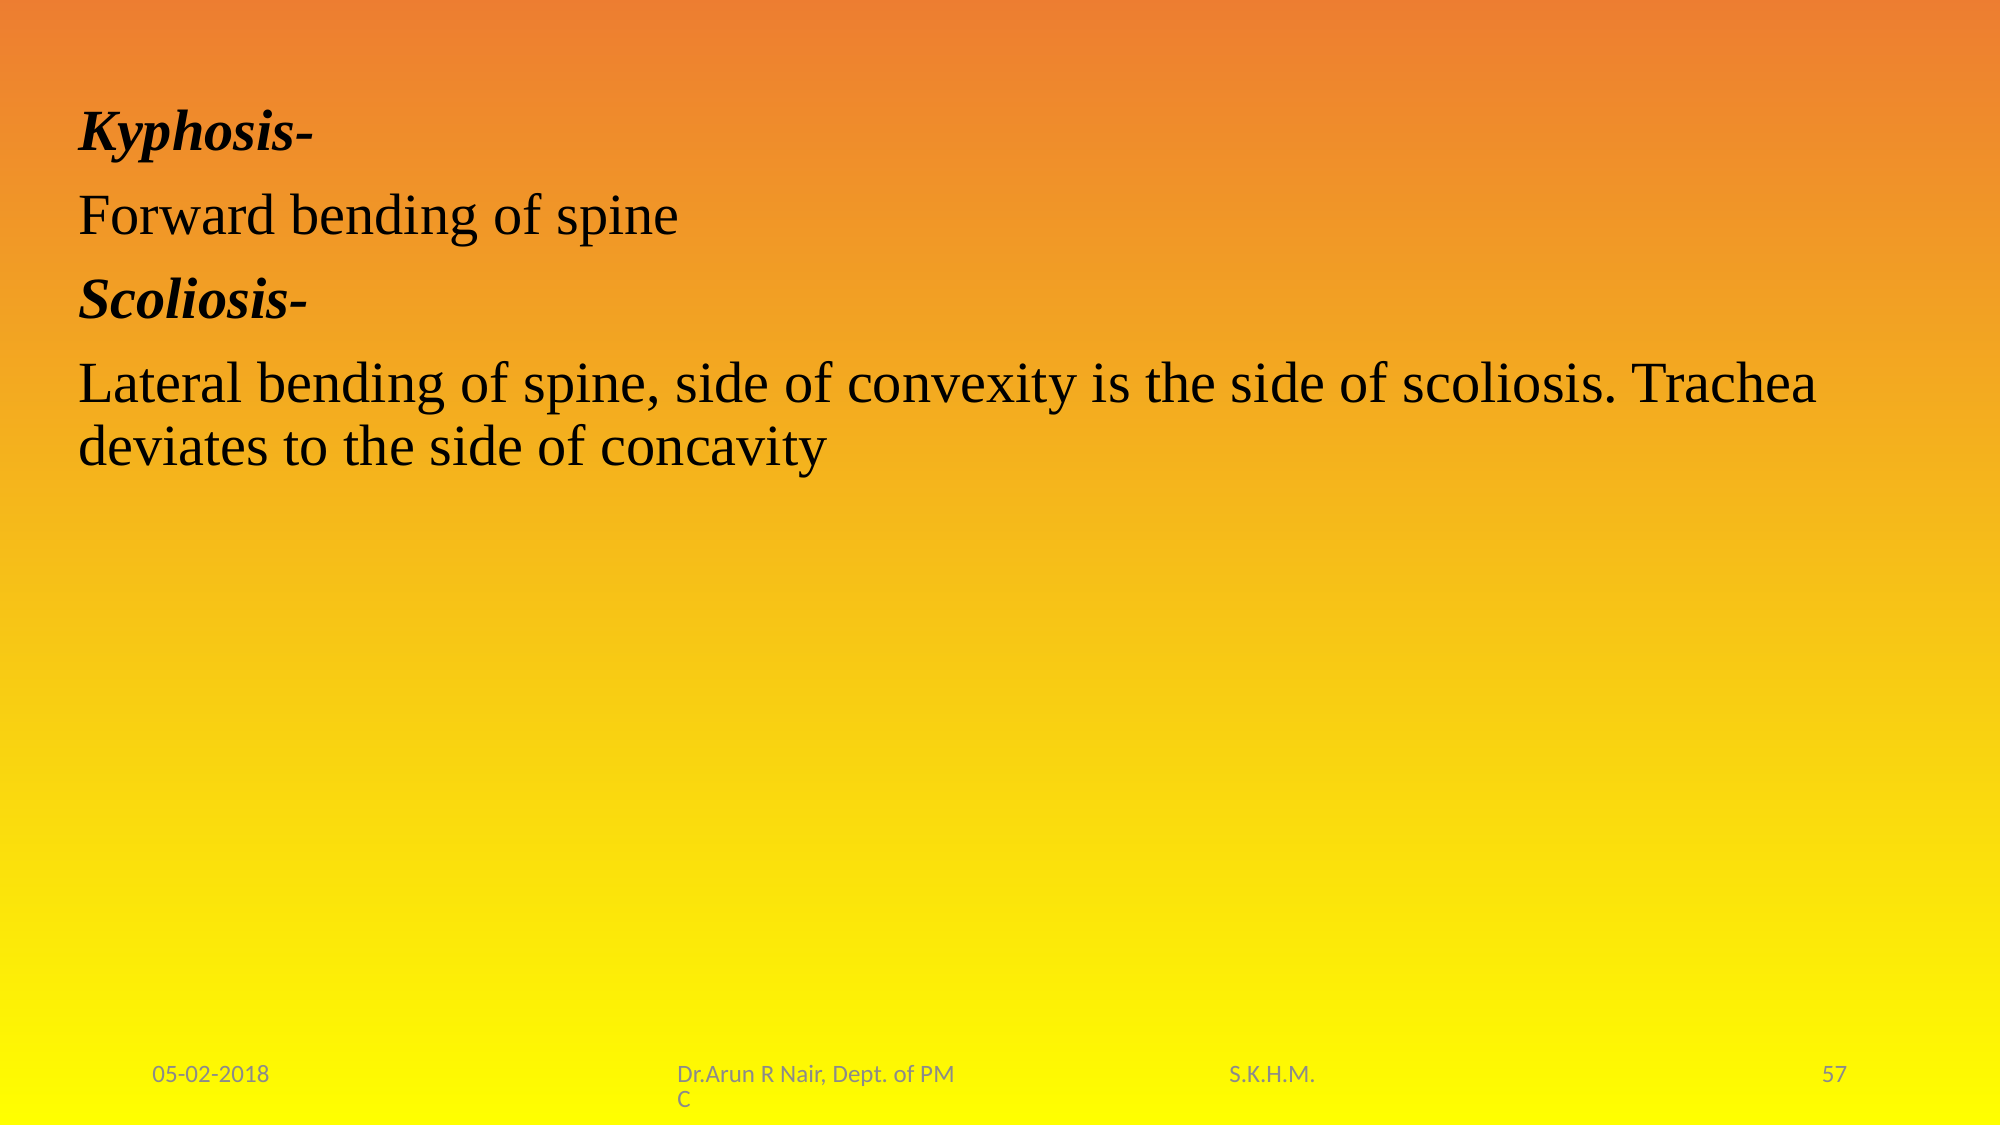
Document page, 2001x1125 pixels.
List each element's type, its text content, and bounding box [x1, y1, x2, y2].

slide_number 57 [1412, 1042, 1863, 1103]
list Kyphosis- Forward bending of spine Scoliosis- Lateral bending of spine, side of convexity is the side of scoliosis. Trachea deviates to the side of concavity [63, 92, 1863, 1014]
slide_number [137, 1042, 588, 1103]
footer Dr.Arun R Nair, Dept. of PM S.K.H.M.C [662, 1042, 1338, 1103]
